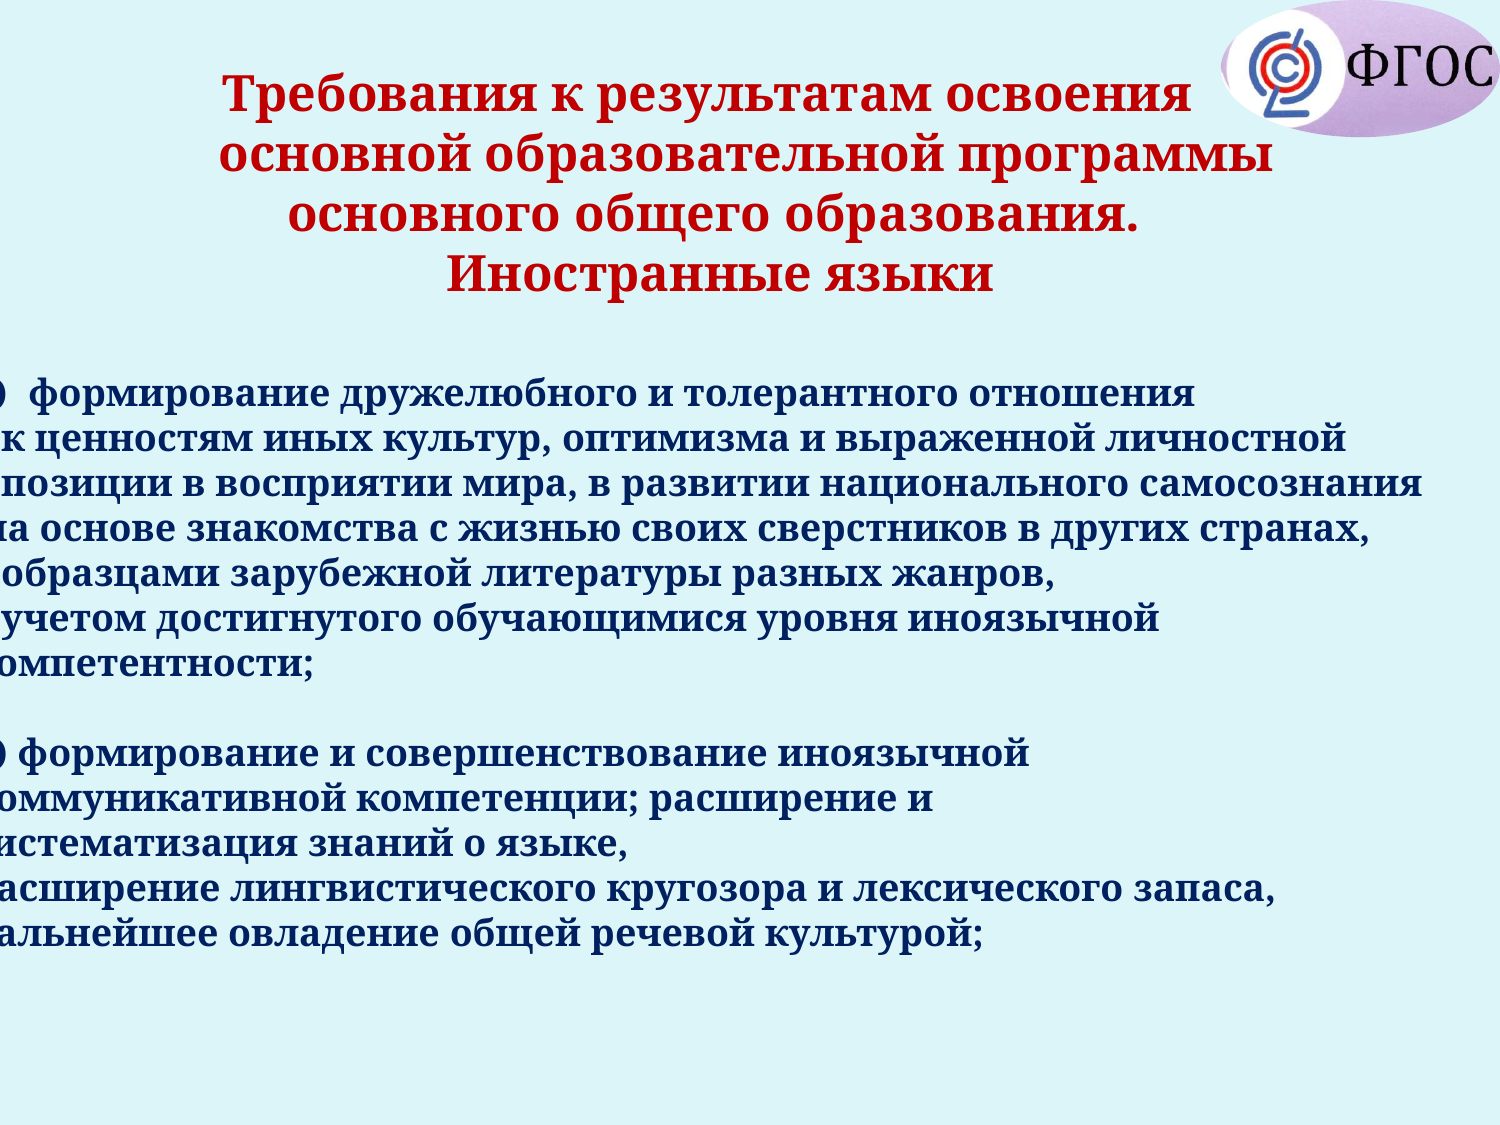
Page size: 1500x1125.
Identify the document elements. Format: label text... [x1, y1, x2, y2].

text_box Требования к результатам освоения основной образовательной программы основного общего образования. Иностранные языки [69, 54, 1359, 355]
text_box формирование дружелюбного и толерантного отношения к ценностям иных культур, оптимизма и выраженной личностной позиции в восприятии мира, в развитии национального самосознания на основе знакомства с жизнью своих сверстников в других странах, с образцами зарубежной литературы разных жанров, с учетом достигнутого обучающимися уровня иноязычной компетентности; 2) формирование и совершенствование иноязычной коммуникативной компетенции; расширение и систематизация знаний о языке, расширение лингвистического кругозора и лексического запаса, дальнейшее овладение общей речевой культурой; [0, 361, 1500, 1007]
picture [1220, 0, 1500, 138]
